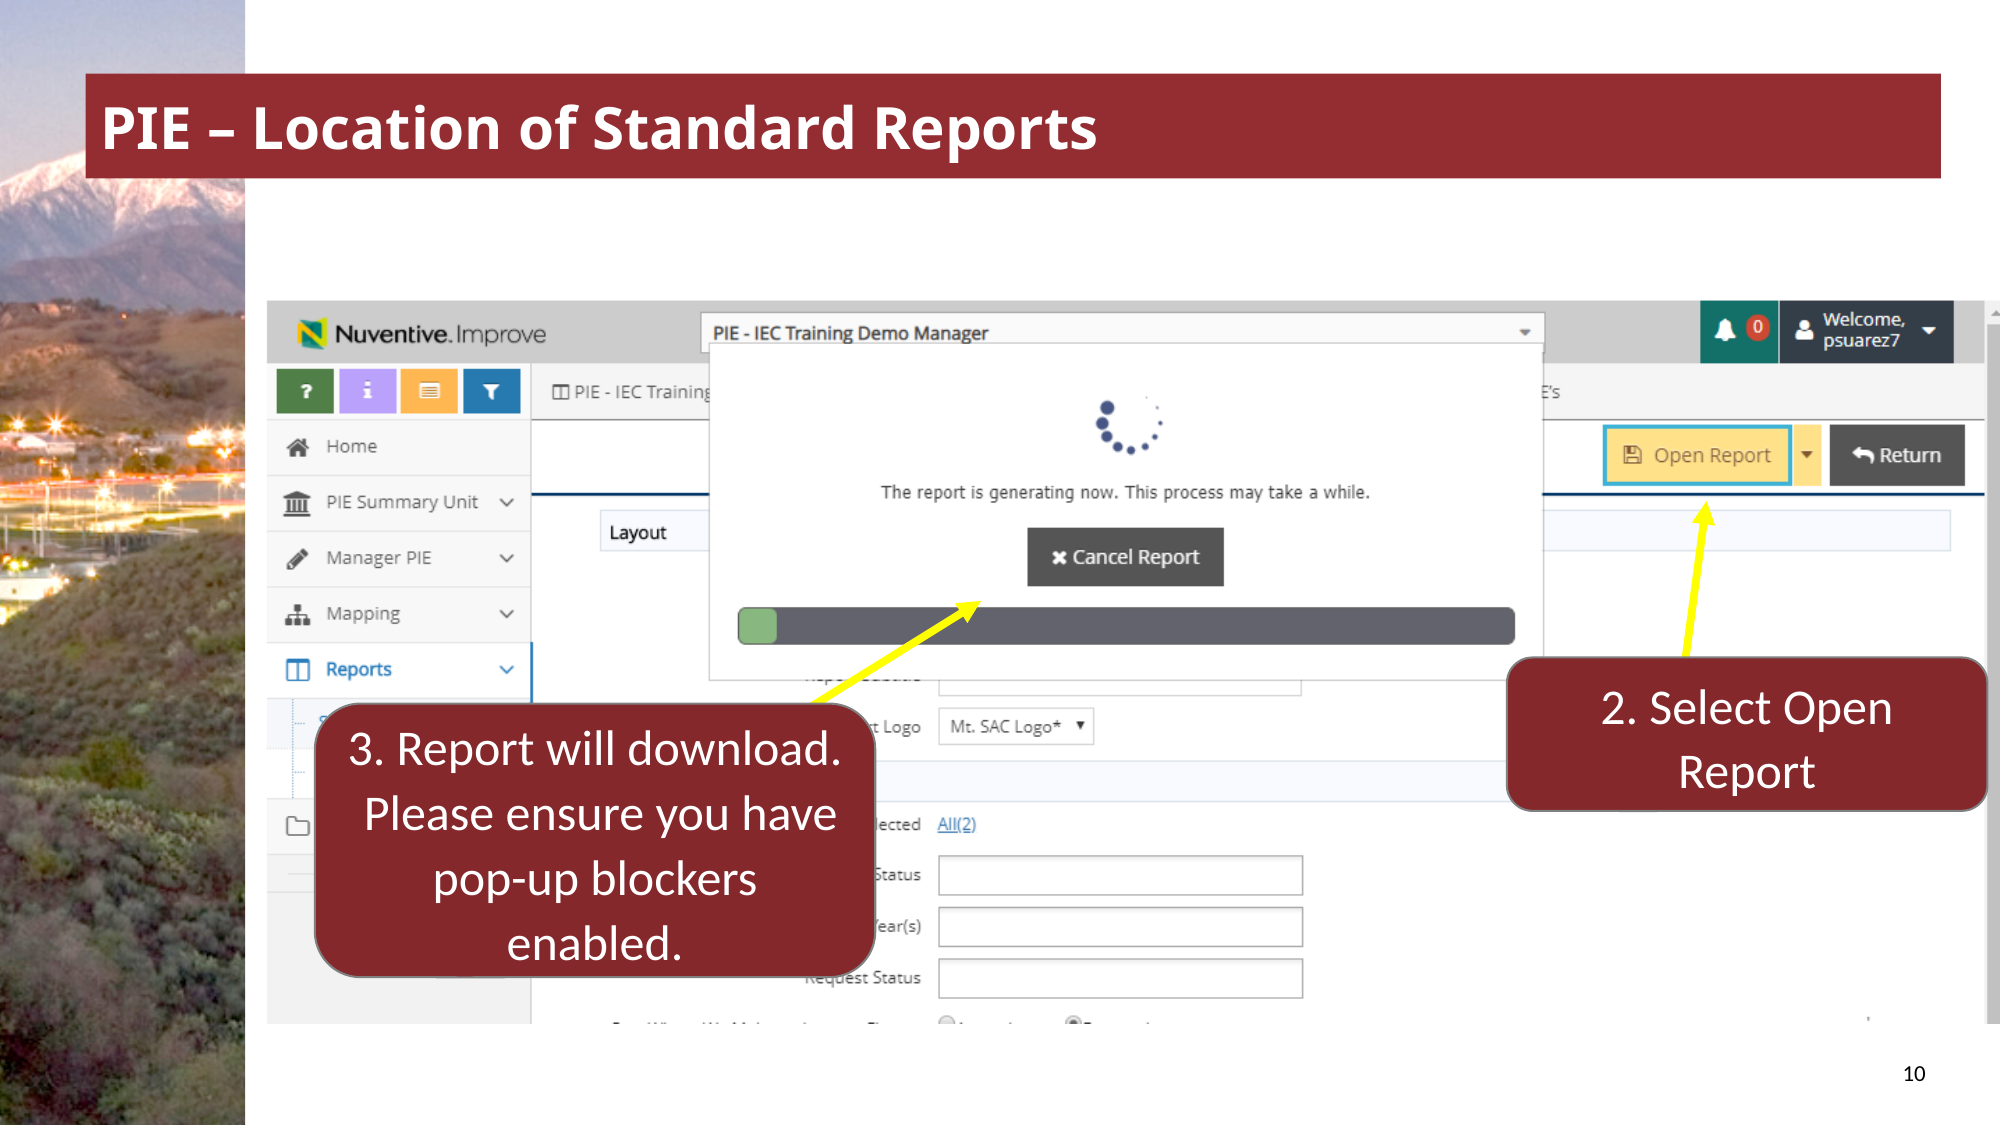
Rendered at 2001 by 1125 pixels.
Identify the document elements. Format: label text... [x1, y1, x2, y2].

slide_number 10 [1403, 1042, 1941, 1103]
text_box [787, 600, 982, 722]
picture [0, 0, 246, 1125]
picture [263, 298, 2000, 1024]
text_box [1672, 500, 1707, 758]
title PIE – Location of Standard Reports [85, 73, 1941, 179]
